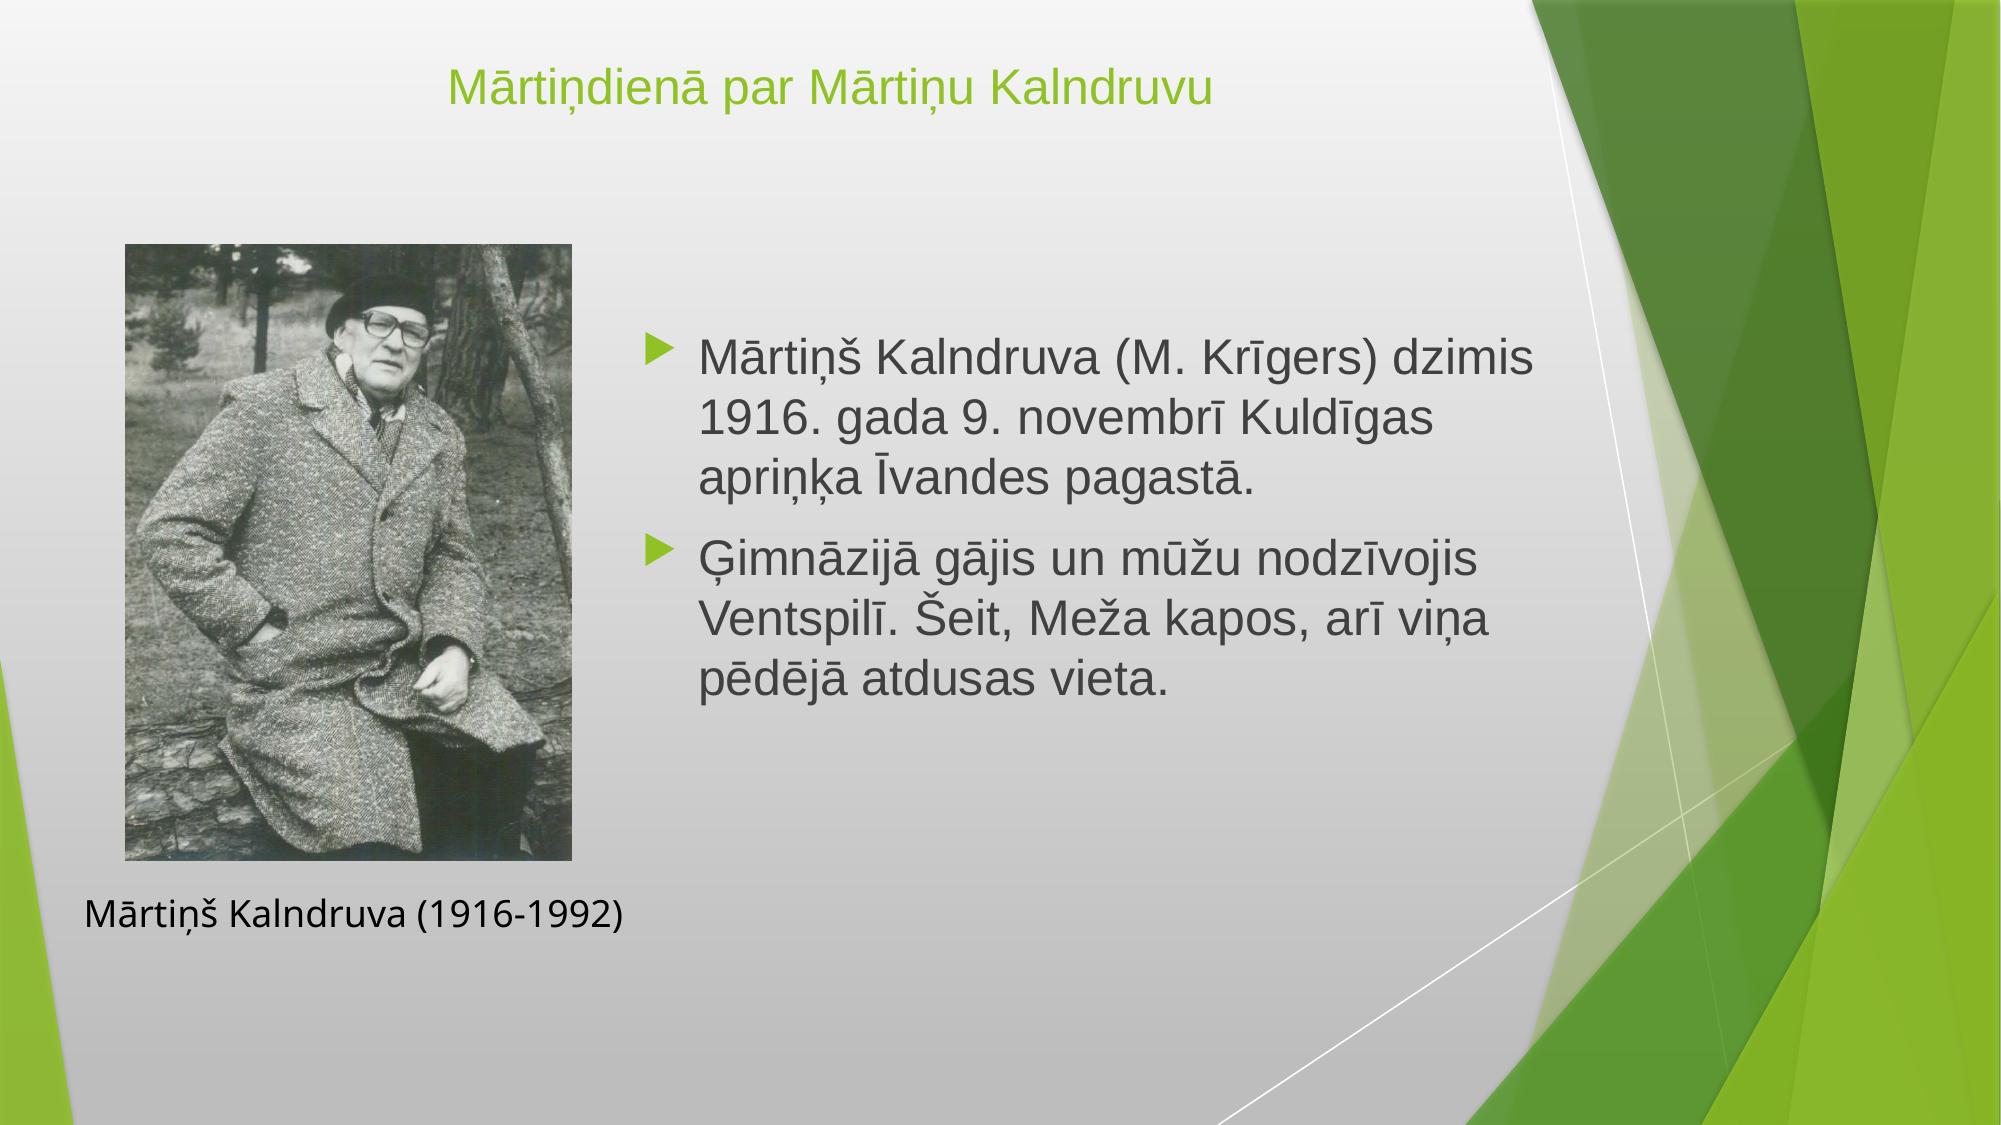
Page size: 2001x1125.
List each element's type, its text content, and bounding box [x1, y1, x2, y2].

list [125, 243, 573, 862]
text_box Mārtiņš Kalndruva (1916-1992) [68, 883, 639, 943]
list Mārtiņš Kalndruva (M. Krīgers) dzimis 1916. gada 9. novembrī Kuldīgas apriņķa Īvandes pagastā. Ģimnāzijā gājis un mūžu nodzīvojis Ventspilī. Šeit, Meža kapos, arī viņa pēdējā atdusas vieta. [626, 316, 1556, 954]
title Mārtiņdienā par Mārtiņu Kalndruvu [125, 47, 1537, 264]
